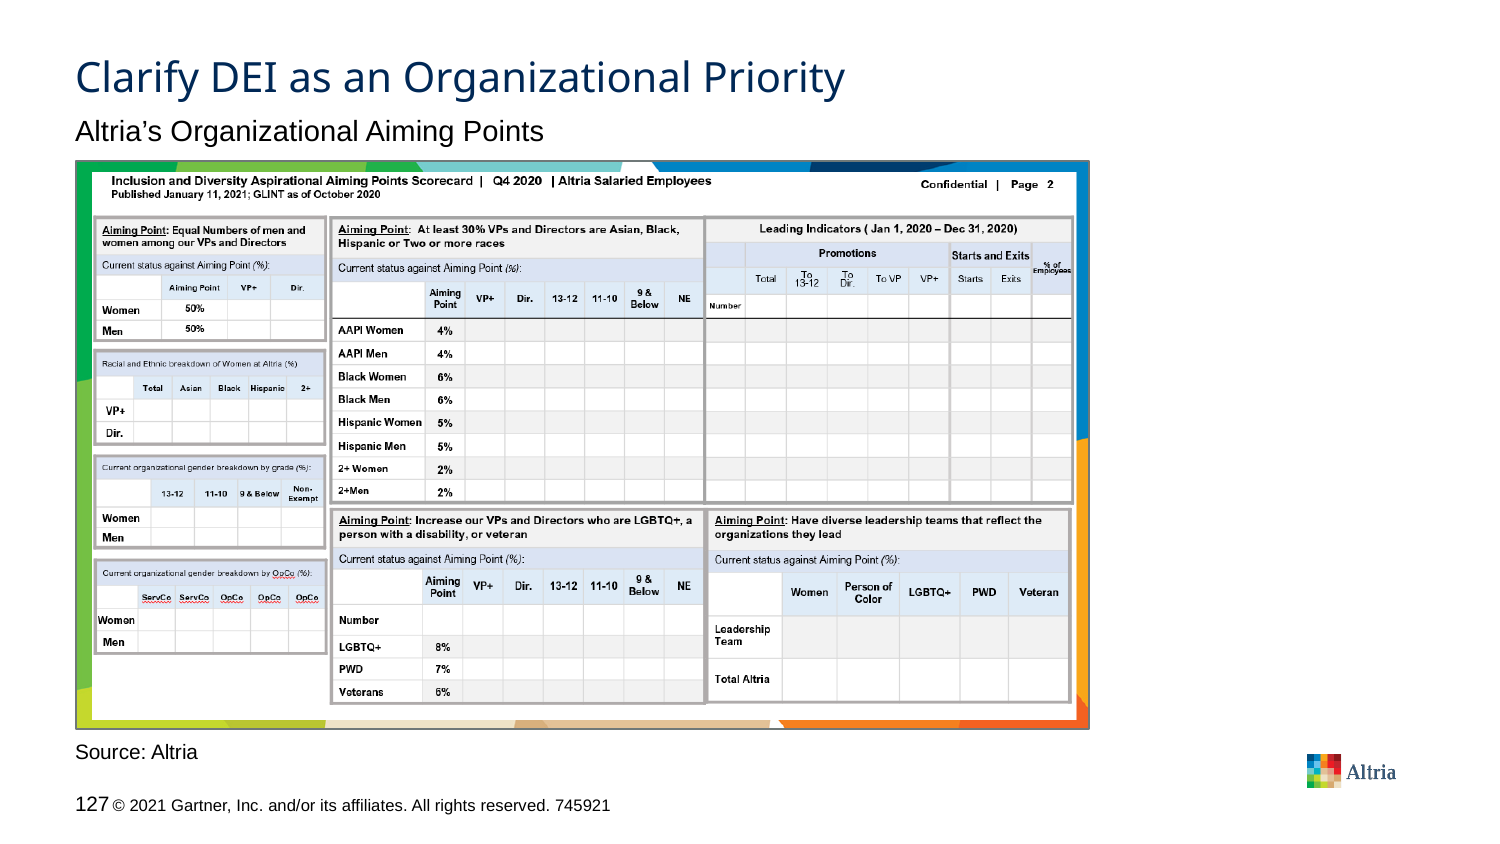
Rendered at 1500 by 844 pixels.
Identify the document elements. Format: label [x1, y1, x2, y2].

text_box [74, 724, 645, 765]
title [75, 56, 1425, 85]
list [75, 112, 1425, 135]
picture [1307, 753, 1396, 788]
picture [1307, 753, 1313, 760]
picture [76, 161, 1089, 729]
